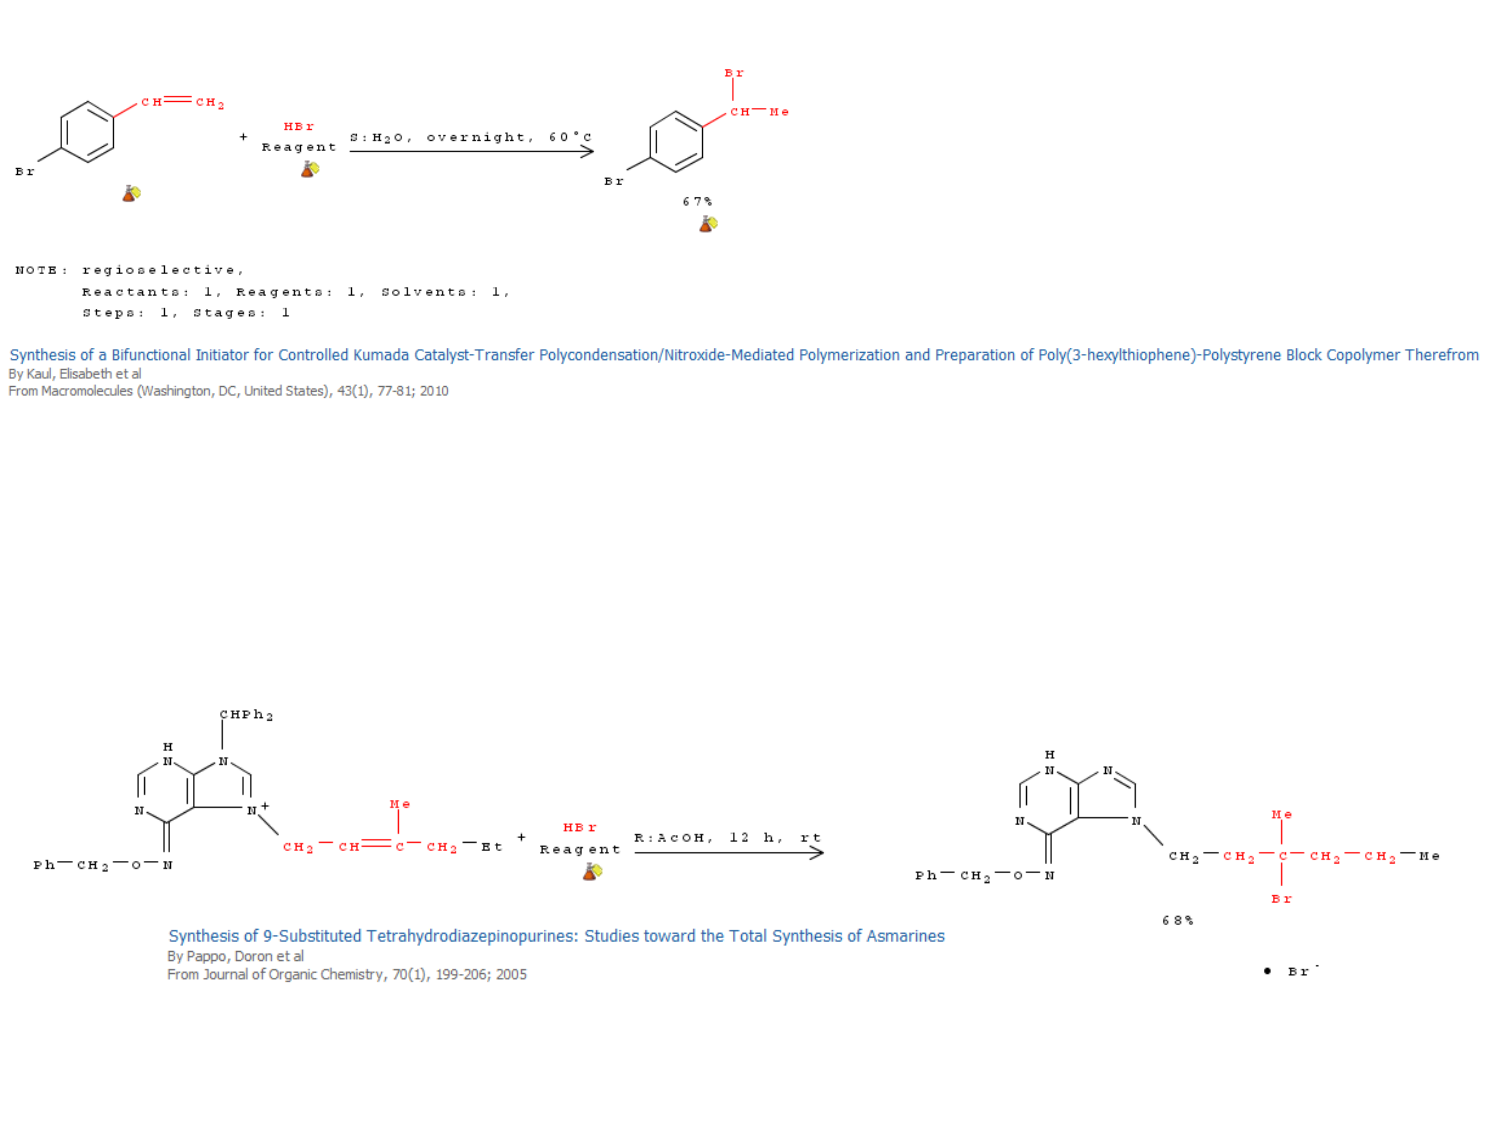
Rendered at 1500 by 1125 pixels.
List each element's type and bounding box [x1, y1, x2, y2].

picture [11, 699, 1500, 1026]
picture [0, 62, 1500, 414]
